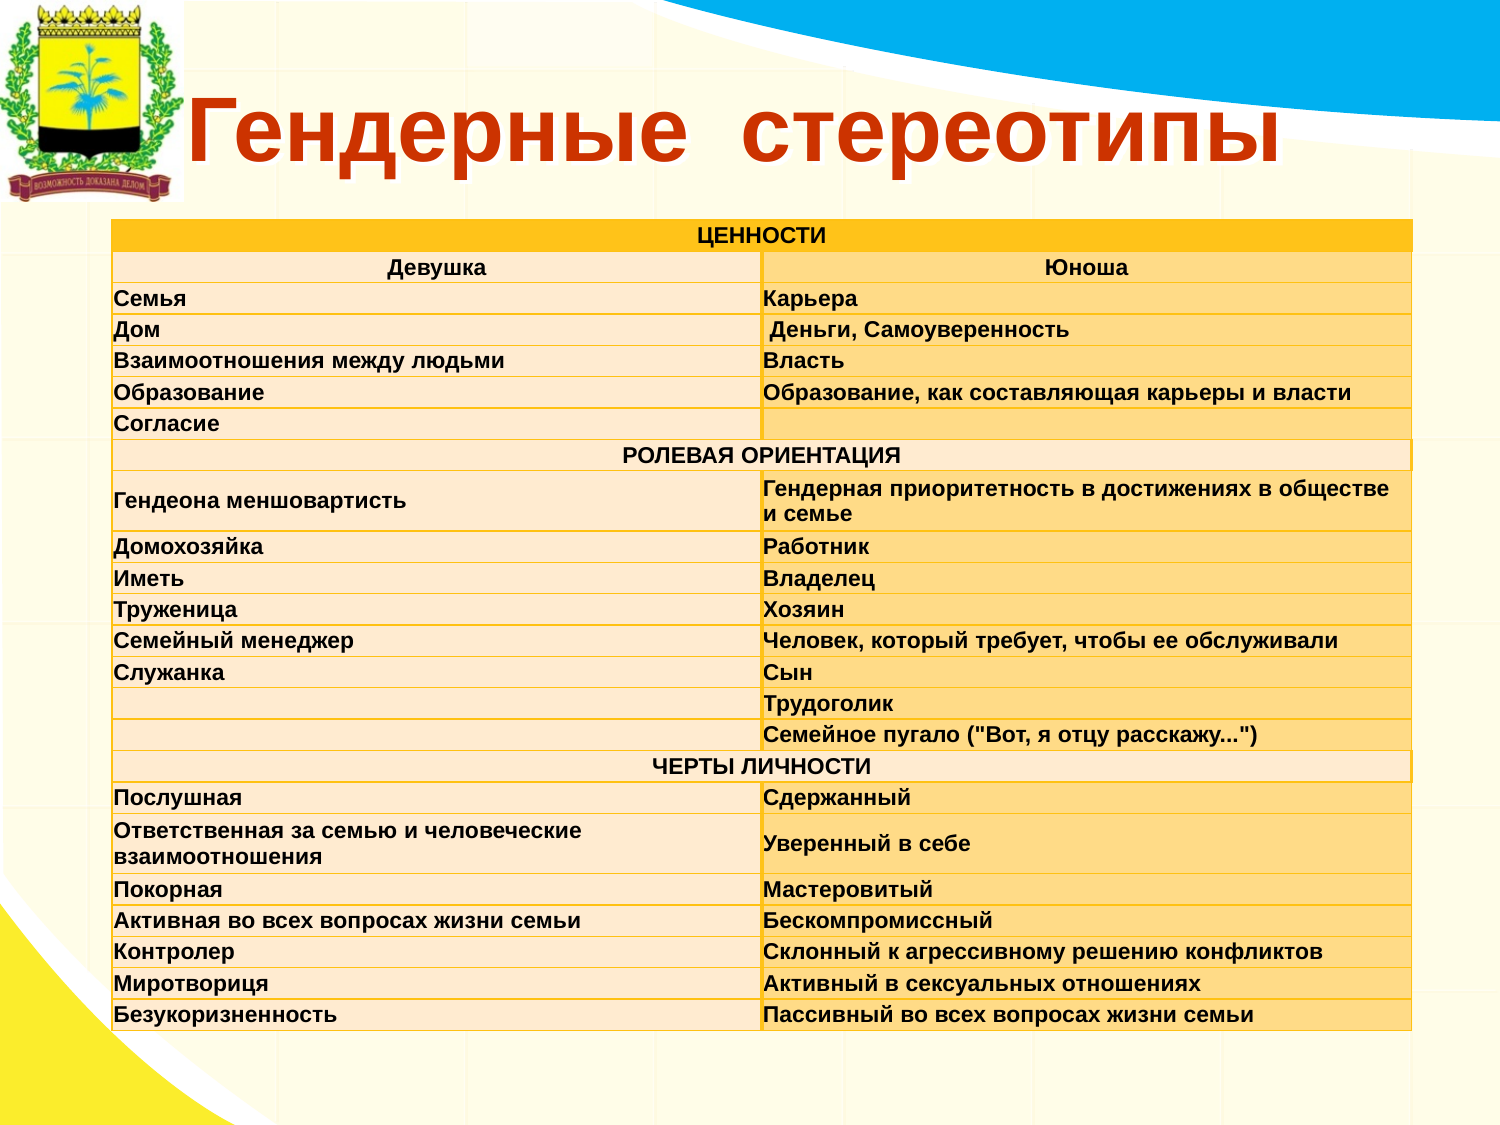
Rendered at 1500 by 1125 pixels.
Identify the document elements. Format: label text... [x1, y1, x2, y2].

table_cell Образование, как составляющая карьеры и власти [764, 377, 1411, 407]
table_cell Деньги, Самоуверенность [764, 315, 1411, 345]
table_cell Мастеровитый [764, 874, 1411, 904]
table_cell Сын [764, 657, 1411, 687]
table_cell Контролер [113, 937, 760, 967]
table_cell Трудоголик [764, 688, 1411, 718]
table_cell Дом [113, 315, 760, 345]
picture [0, 0, 184, 202]
title Гендерные стереотипы [171, 4, 1447, 246]
table_cell Семья [113, 283, 760, 313]
table_cell Согласие [113, 409, 760, 439]
table_cell Девушка [113, 252, 760, 282]
table_cell Хозяин [764, 594, 1411, 624]
table_cell Сдержанный [764, 783, 1411, 813]
table_cell Семейный менеджер [113, 626, 760, 656]
table_cell Взаимоотношения между людьми [113, 346, 760, 376]
table_cell Миротвориця [113, 968, 760, 998]
table_cell Послушная [113, 783, 760, 813]
table_cell Служанка [113, 657, 760, 687]
table_cell Владелец [764, 563, 1411, 593]
table_cell Работник [764, 532, 1411, 562]
table_cell Образование [113, 377, 760, 407]
table_cell РОЛЕВАЯ ОРИЕНТАЦИЯ [113, 440, 1410, 470]
table_cell [113, 720, 760, 750]
table_cell [764, 409, 1411, 439]
table_cell Бескомпромиссный [764, 906, 1411, 936]
table_cell Склонный к агрессивному решению конфликтов [764, 937, 1411, 967]
table_cell Карьера [764, 283, 1411, 313]
table_cell Семейное пугало ("Вот, я отцу расскажу...") [764, 720, 1411, 750]
table_cell Покорная [113, 874, 760, 904]
table_cell Пассивный во всех вопросах жизни семьи [764, 1000, 1411, 1030]
table_cell Юноша [764, 252, 1411, 282]
table_cell Гендеона меншовартисть [113, 471, 760, 530]
table_cell Человек, который требует, чтобы ее обслуживали [764, 626, 1411, 656]
table_cell Активный в сексуальных отношениях [764, 968, 1411, 998]
table_cell ЧЕРТЫ ЛИЧНОСТИ [113, 751, 1410, 781]
table_cell Домохозяйка [113, 532, 760, 562]
table_cell Ответственная за семью и человеческие взаимоотношения [113, 814, 760, 873]
table_cell Безукоризненность [113, 1000, 760, 1030]
table_cell Гендерная приоритетность в достижениях в обществе и семье [764, 471, 1411, 530]
table_header ЦЕННОСТИ [113, 221, 1410, 251]
table_cell Уверенный в себе [764, 814, 1411, 873]
table_cell Иметь [113, 563, 760, 593]
table_cell Активная во всех вопросах жизни семьи [113, 906, 760, 936]
table_cell Власть [764, 346, 1411, 376]
table_cell Труженица [113, 594, 760, 624]
table_cell [113, 688, 760, 718]
